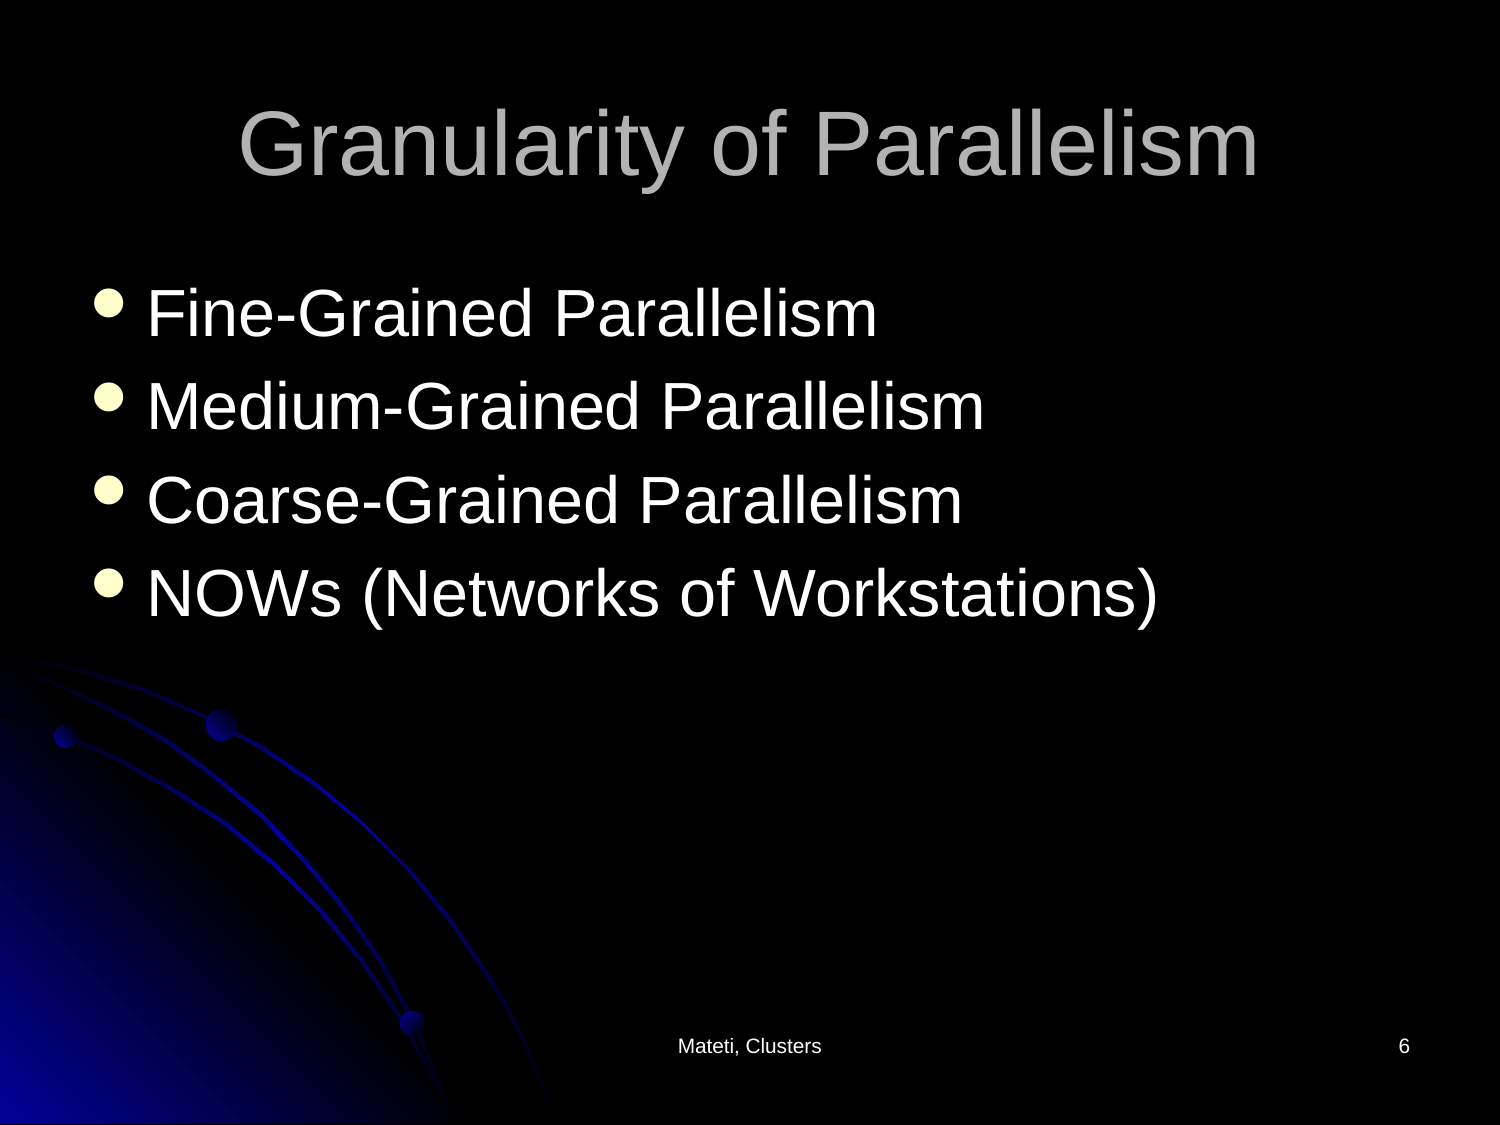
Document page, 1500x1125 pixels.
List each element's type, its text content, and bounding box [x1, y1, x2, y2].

list Fine-Grained Parallelism Medium-Grained Parallelism Coarse-Grained Parallelism NOWs (Networks of Workstations) [75, 262, 1425, 1006]
slide_number 6 [1074, 1025, 1425, 1100]
footer Mateti, Clusters [512, 1025, 988, 1100]
title Granularity of Parallelism [75, 45, 1425, 233]
